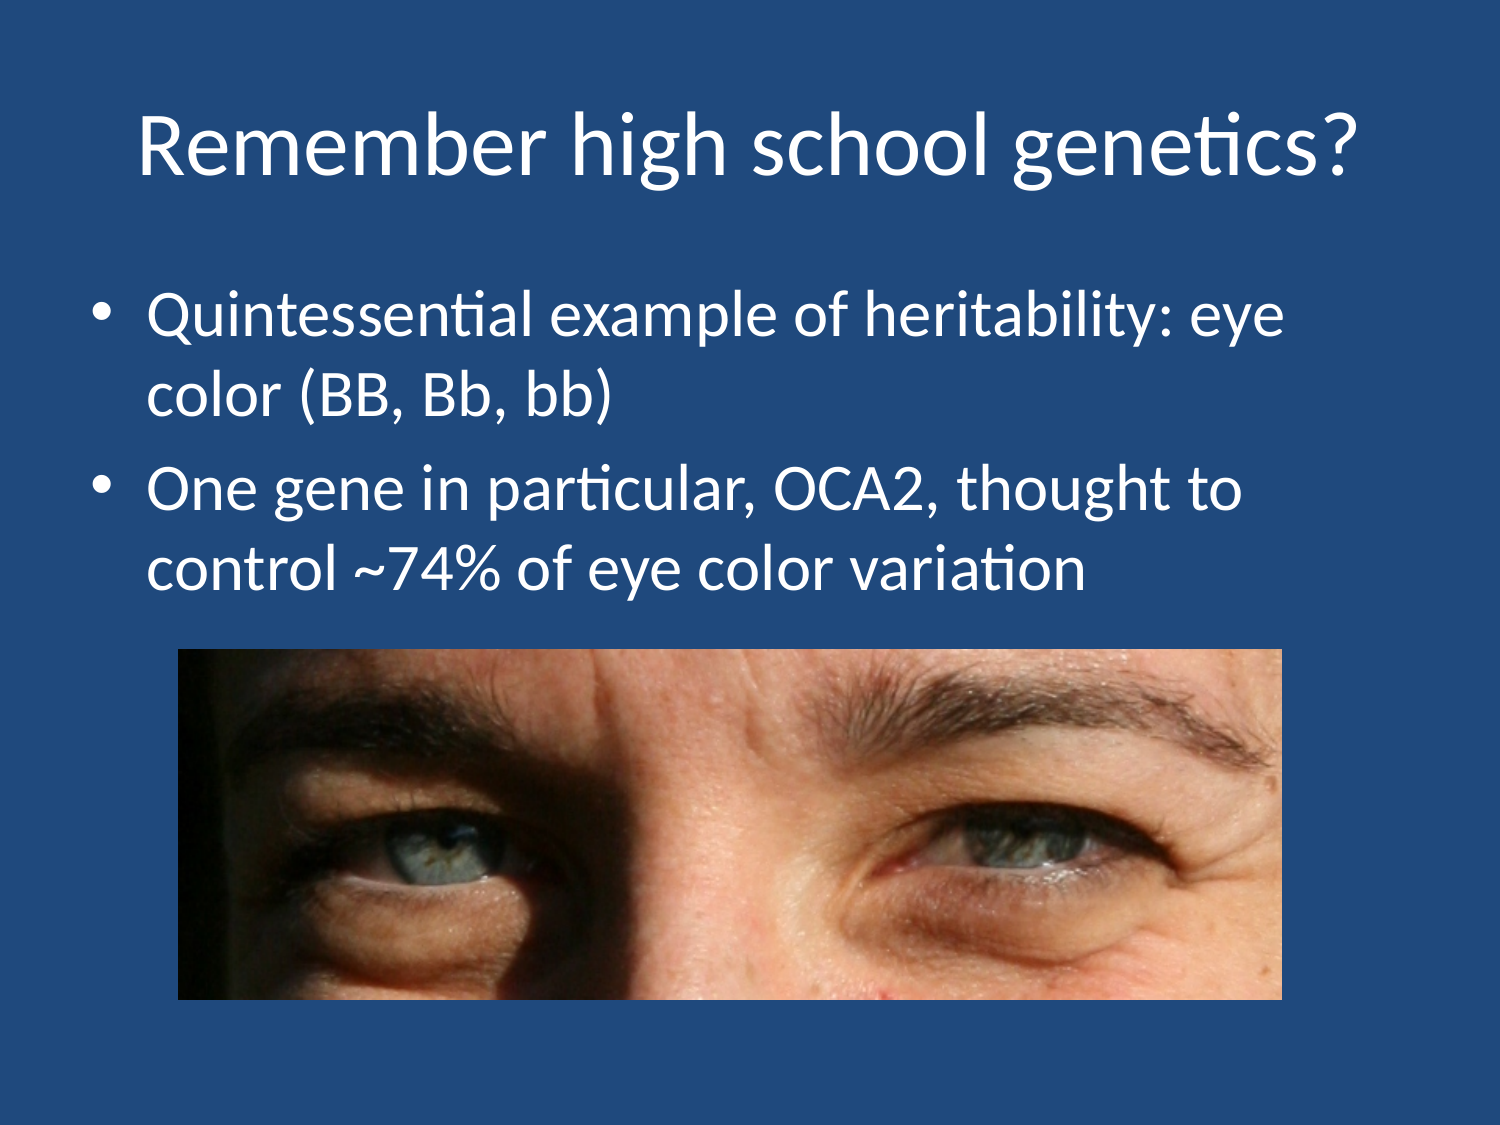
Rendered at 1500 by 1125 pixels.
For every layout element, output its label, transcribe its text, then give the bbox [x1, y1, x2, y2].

list Quintessential example of heritability: eye color (BB, Bb, bb) One gene in particular, OCA2, thought to control ~74% of eye color variation [75, 262, 1425, 1005]
title Remember high school genetics? [75, 45, 1425, 233]
picture [178, 649, 1282, 1000]
